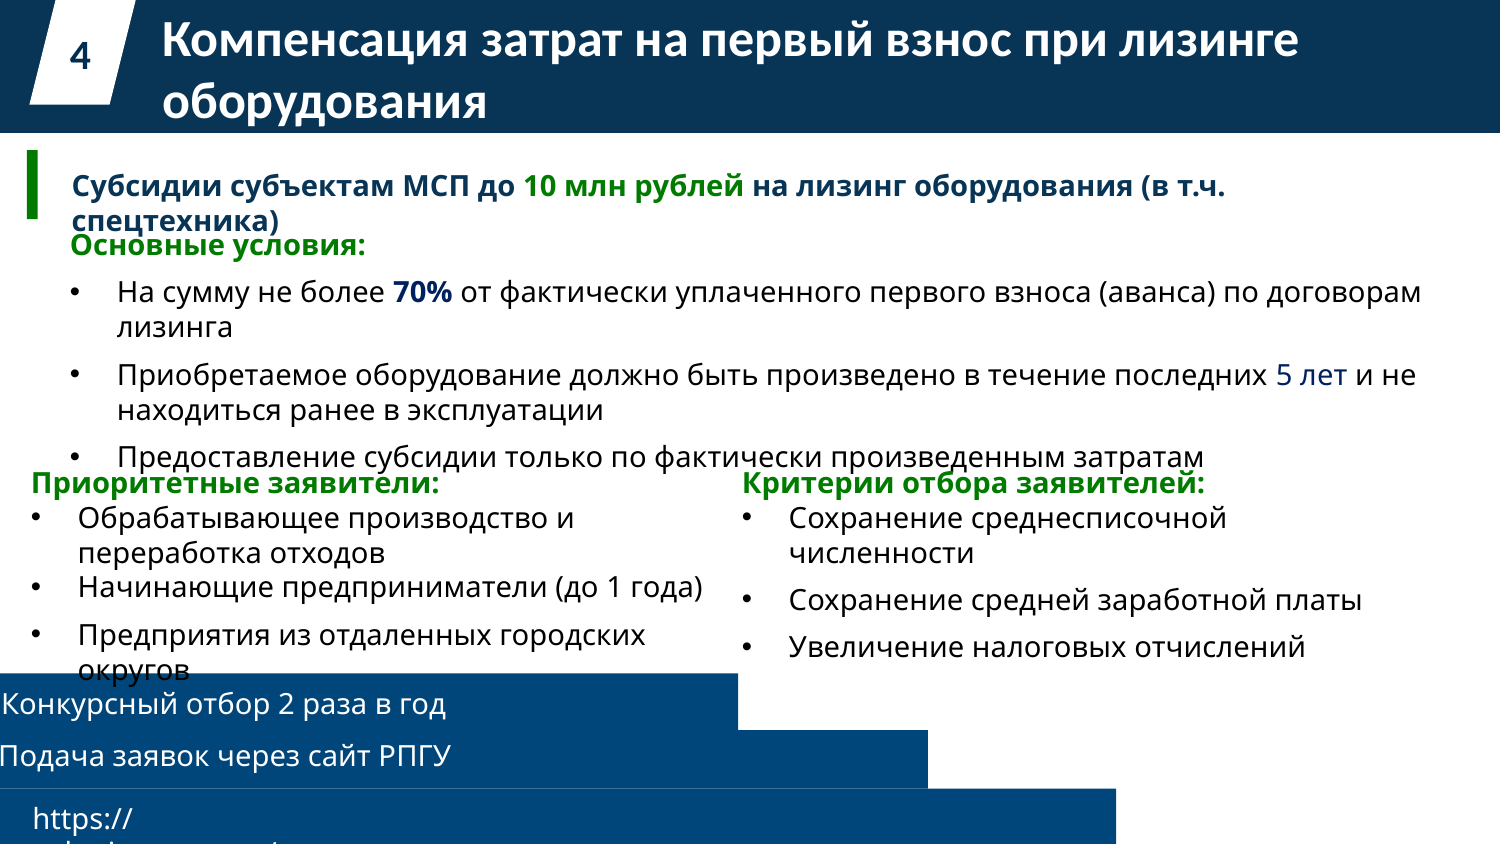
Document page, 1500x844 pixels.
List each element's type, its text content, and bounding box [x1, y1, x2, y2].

text_box [25, 148, 40, 221]
text_box Критерии отбора заявителей: Сохранение среднесписочной численности Сохранение средней заработной платы Увеличение налоговых отчислений [727, 456, 1412, 672]
text_box [0, 0, 147, 135]
text_box [0, 730, 928, 788]
text_box [0, 673, 739, 730]
text_box [0, 788, 1117, 844]
text_box Основные условия: На сумму не более 70% от фактически уплаченного первого взноса (аванса) по договорам лизинга Приобретаемое оборудование должно быть произведено в течение последних 5 лет и не находиться ранее в эксплуатации Предоставление субсидии только по фактически произведенным затратам [53, 217, 1475, 530]
text_box Конкурсный отбор 2 раза в год [0, 678, 462, 729]
text_box [27, 57, 117, 107]
text_box Субсидии субъектам МСП до 10 млн рублей на лизинг оборудования (в т.ч. спецтехника) [56, 159, 1388, 217]
text_box Приоритетные заявители: Обрабатывающее производство и переработка отходов Начинающие предприниматели (до 1 года) Предприятия из отдаленных городских округов [16, 456, 727, 694]
text_box [1489, 0, 1500, 135]
text_box https://uslugi.mosreg.ru/ [17, 792, 358, 844]
text_box 4 [39, 20, 122, 85]
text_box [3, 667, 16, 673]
text_box Компенсация затрат на первый взнос при лизинге оборудования Постановление Правительства МО от 25.10.2016 N 788/39 [147, 0, 1489, 199]
text_box Подача заявок через сайт РПГУ [0, 730, 467, 780]
text_box [48, 0, 138, 64]
